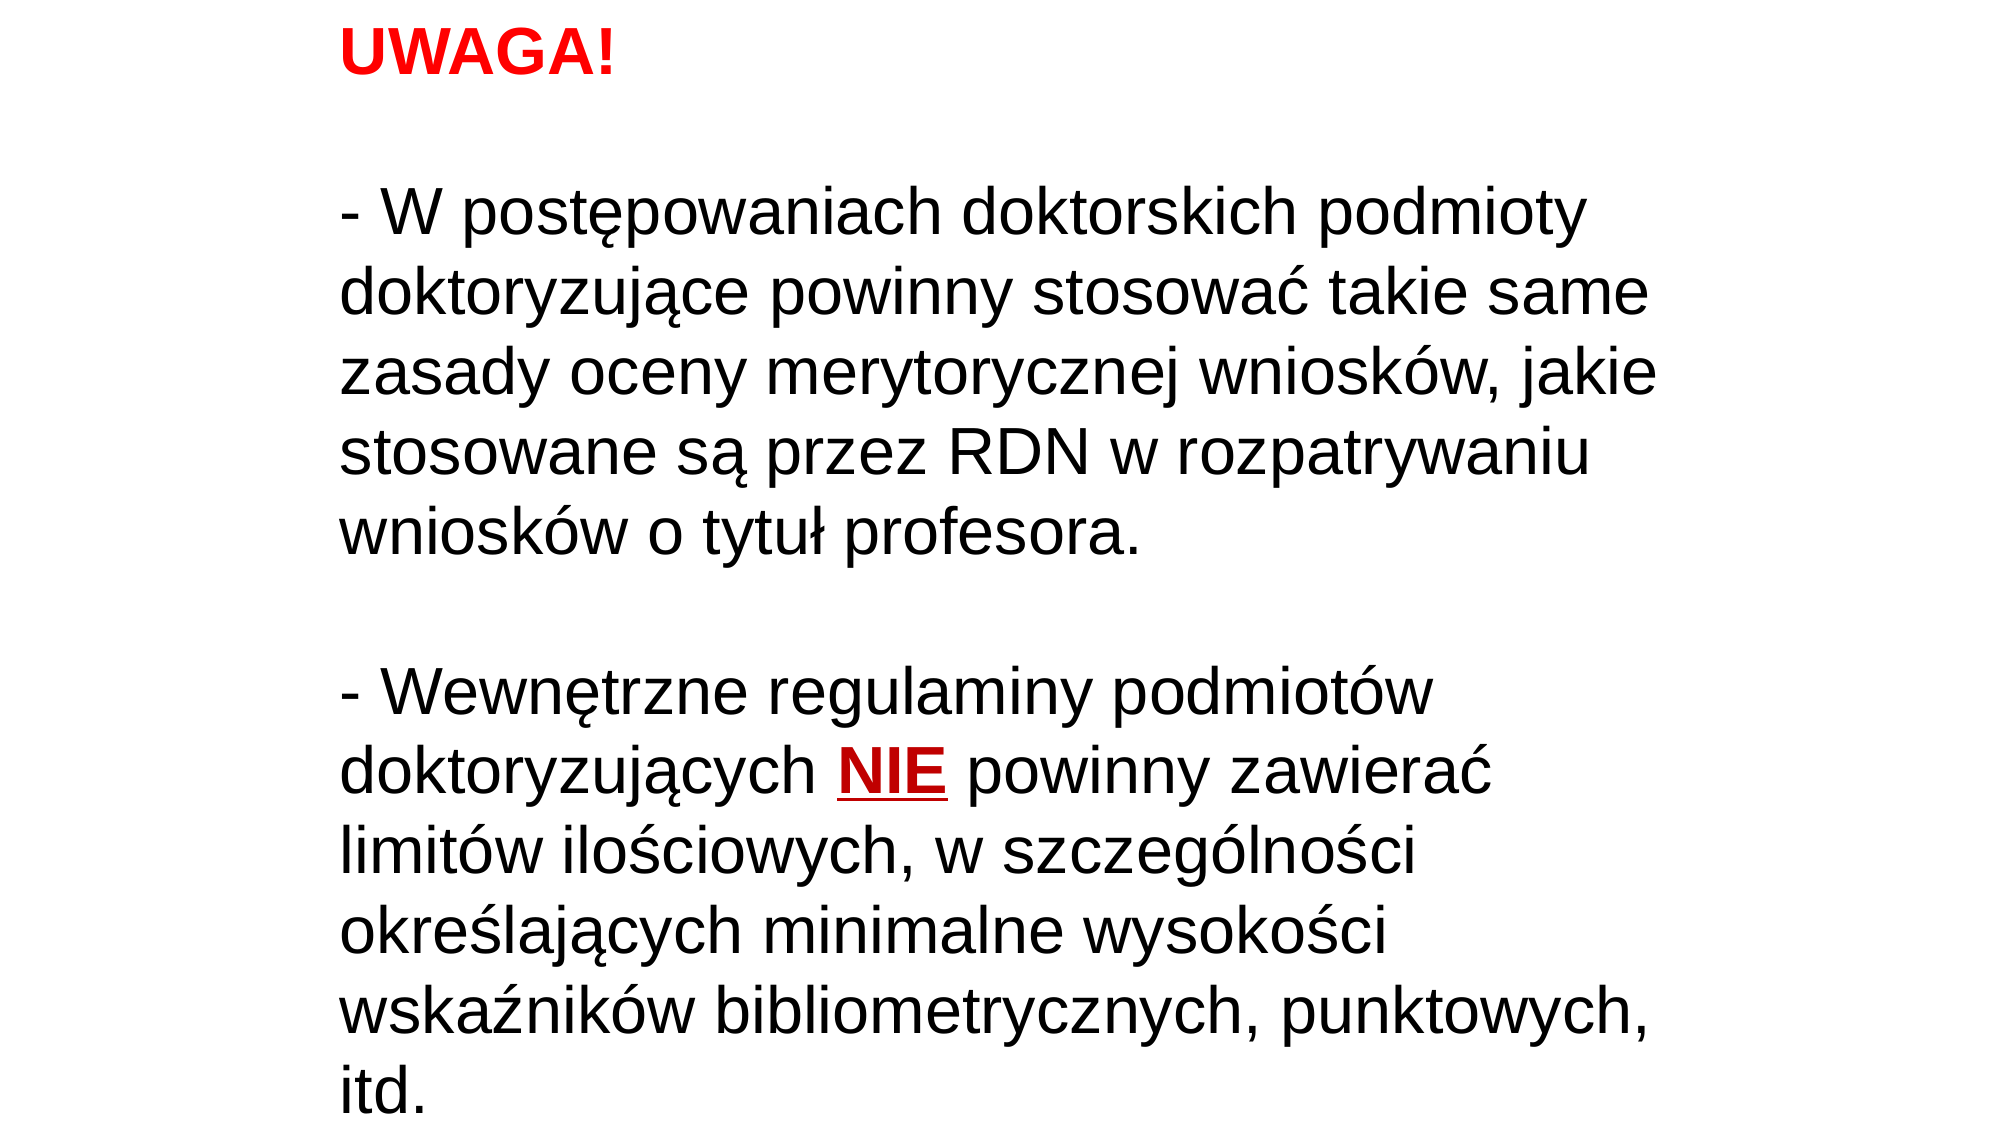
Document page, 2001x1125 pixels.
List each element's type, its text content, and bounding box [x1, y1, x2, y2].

title UWAGA! - W postępowaniach doktorskich podmioty doktoryzujące powinny stosować takie same zasady oceny merytorycznej wniosków, jakie stosowane są przez RDN w rozpatrywaniu wniosków o tytuł profesora. - Wewnętrzne regulaminy podmiotów doktoryzujących NIE powinny zawierać limitów ilościowych, w szczególności określających minimalne wysokości wskaźników bibliometrycznych, punktowych, itd. [324, 29, 1675, 1106]
